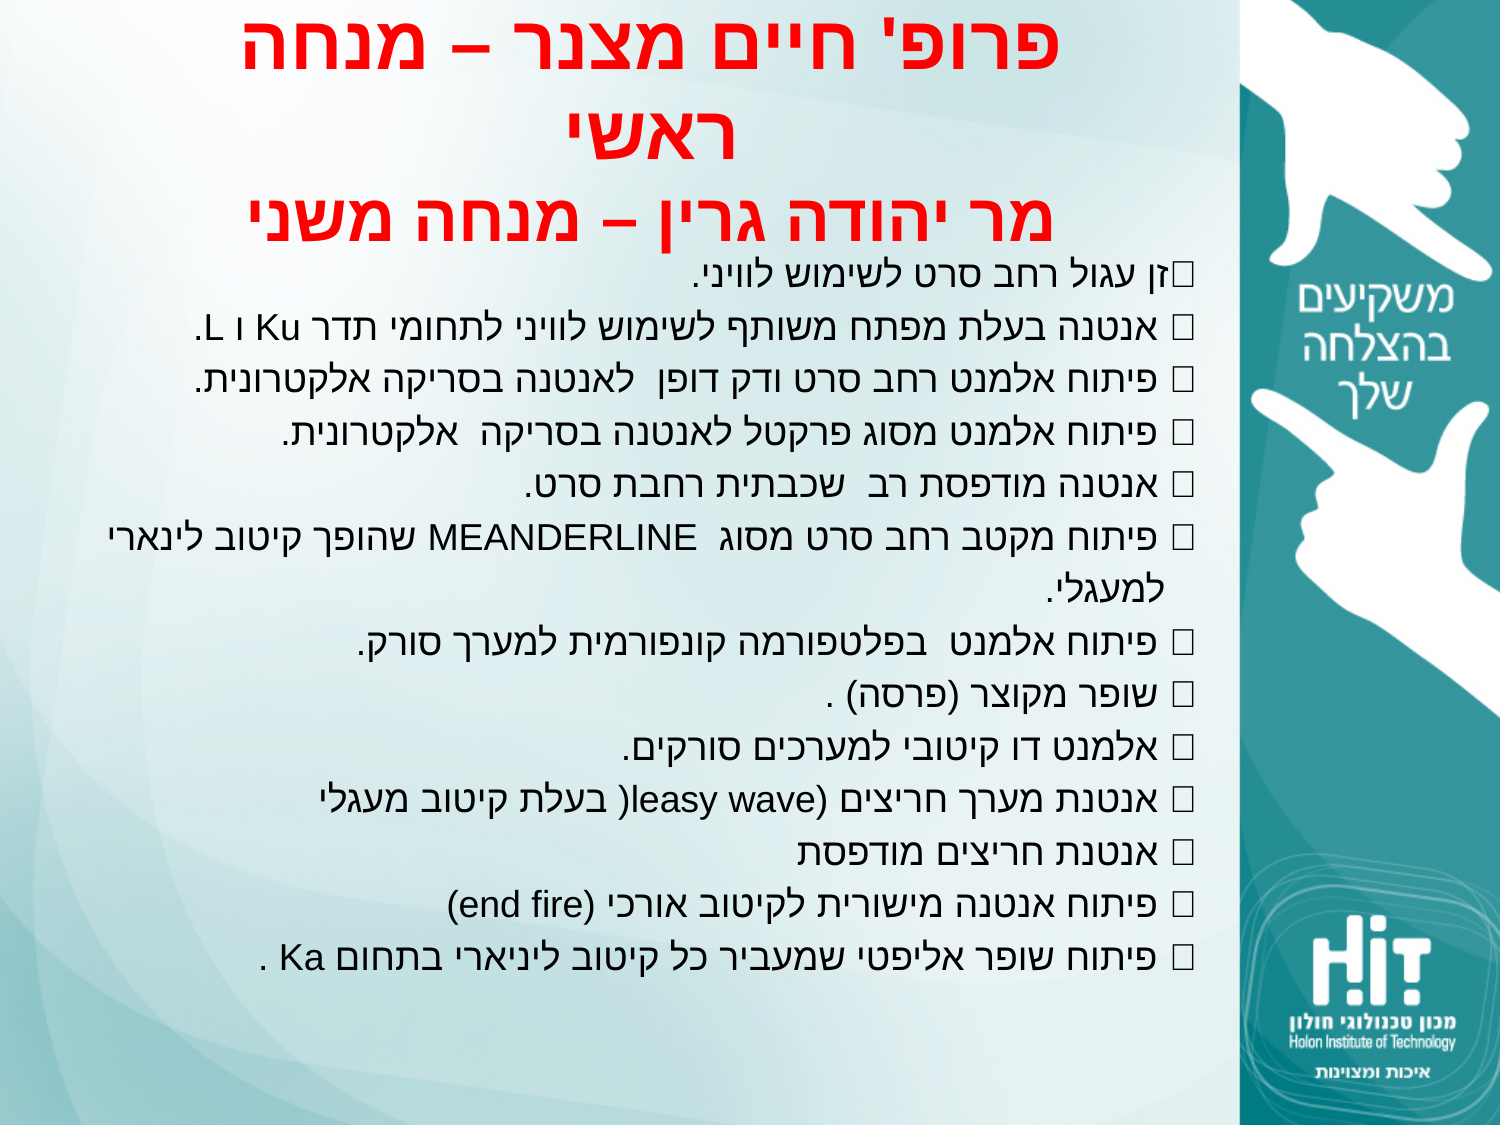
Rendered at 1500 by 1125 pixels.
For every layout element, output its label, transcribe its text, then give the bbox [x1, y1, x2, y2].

picture [0, 0, 1500, 1125]
title פרופ' חיים מצנר – מנחה ראשי מר יהודה גרין – מנחה משני [135, 30, 1168, 219]
list זן עגול רחב סרט לשימוש לוויני.  אנטנה בעלת מפתח משותף לשימוש לוויני לתחומי תדר Ku ו L.  פיתוח אלמנט רחב סרט ודק דופן לאנטנה בסריקה אלקטרונית.  פיתוח אלמנט מסוג פרקטל לאנטנה בסריקה אלקטרונית.  אנטנה מודפסת רב שכבתית רחבת סרט.  פיתוח מקטב רחב סרט מסוג MEANDERLINE שהופך קיטוב לינארי למעגלי.  פיתוח אלמנט בפלטפורמה קונפורמית למערך סורק.  שופר מקוצר (פרסה) .  אלמנט דו קיטובי למערכים סורקים.  אנטנת מערך חריצים (leasy wave( בעלת קיטוב מעגלי  אנטנת חריצים מודפסת  פיתוח אנטנה מישורית לקיטוב אורכי (end fire)  פיתוח שופר אליפטי שמעביר כל קיטוב ליניארי בתחום Ka . [41, 242, 1213, 1095]
